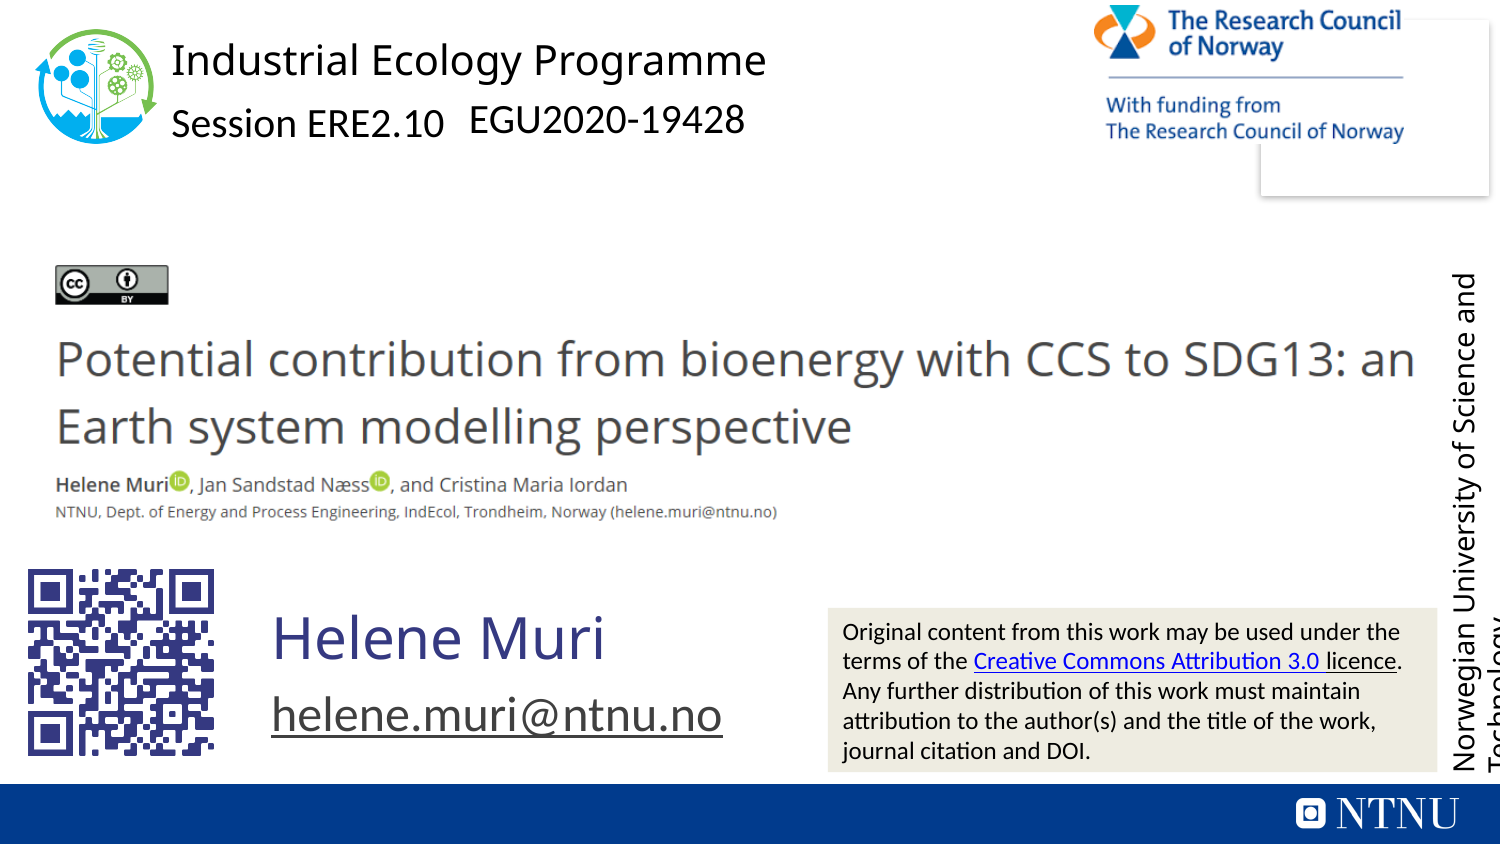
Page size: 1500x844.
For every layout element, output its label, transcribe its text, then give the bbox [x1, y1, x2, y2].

text_box Session ERE2.10 [156, 88, 460, 153]
picture [0, 784, 1500, 844]
text_box Industrial Ecology Programme [156, 26, 782, 92]
text_box Original content from this work may be used under the terms of the Creative Commons Attribution 3.0 licence. Any further distribution of this work must maintain attribution to the author(s) and the title of the work, journal citation and DOI. [827, 607, 1438, 773]
text_box Norwegian University of Science and Technology [1437, 155, 1500, 789]
picture [35, 29, 157, 145]
subtitle Helene Muri helene.muri@ntnu.no [256, 568, 1437, 749]
text_box EGU2020-19428 [454, 84, 761, 150]
text_box [1261, 20, 1489, 196]
picture [0, 246, 1425, 783]
picture [1094, 5, 1405, 145]
picture [35, 71, 93, 145]
